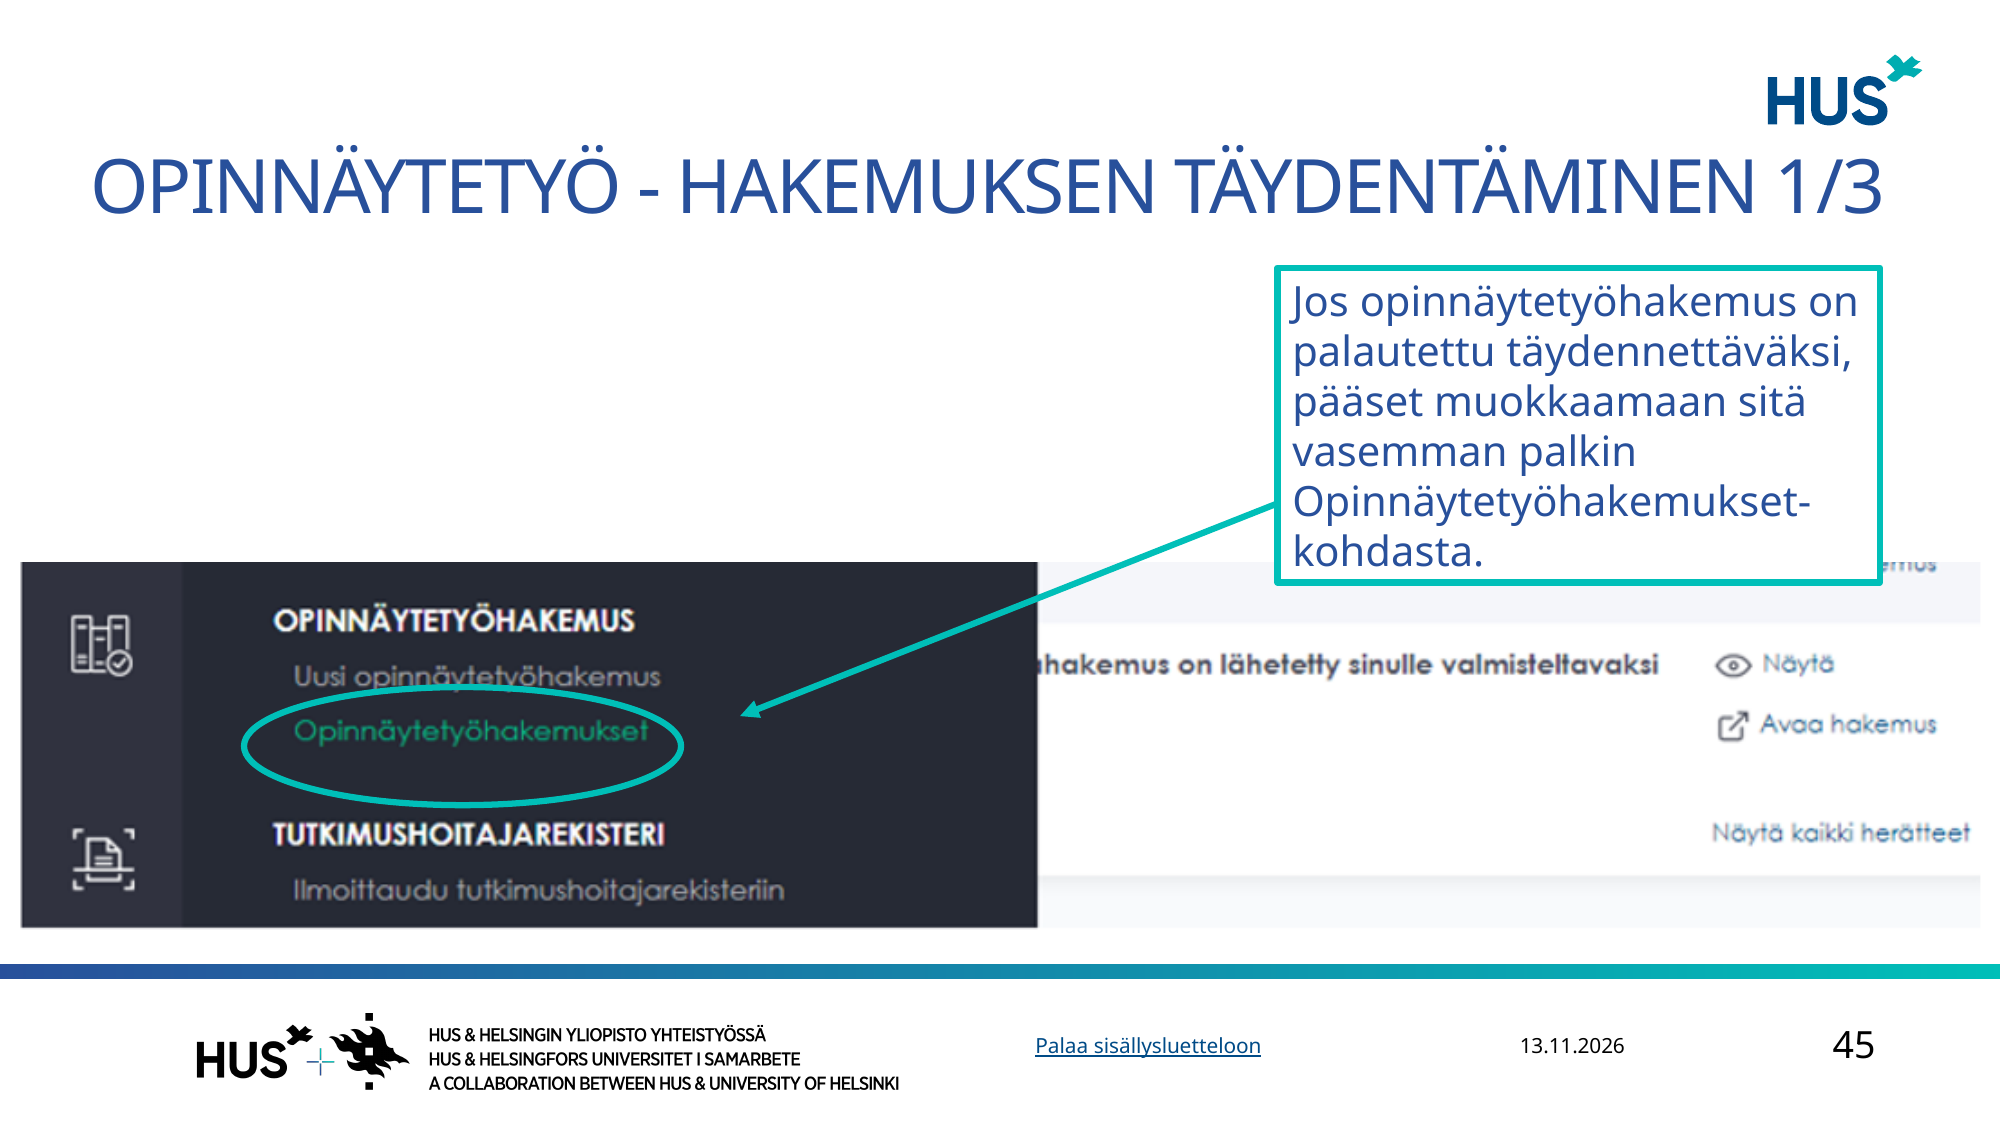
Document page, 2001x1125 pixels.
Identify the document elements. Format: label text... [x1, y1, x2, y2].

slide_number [1520, 1023, 1832, 1071]
picture [196, 1013, 899, 1090]
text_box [740, 503, 1278, 716]
footer Palaa sisällysluetteloon [1035, 1023, 1520, 1071]
slide_number 45 [1832, 1023, 1928, 1071]
title Opinnäytetyö - Hakemuksen täydentäminen 1/3 [90, 149, 1898, 303]
picture [19, 562, 1981, 930]
text_box Jos opinnäytetyöhakemus on palautettu täydennettäväksi, pääset muokkaamaan sitä vasemman palkin Opinnäytetyöhakemukset- kohdasta. [1277, 267, 1880, 562]
